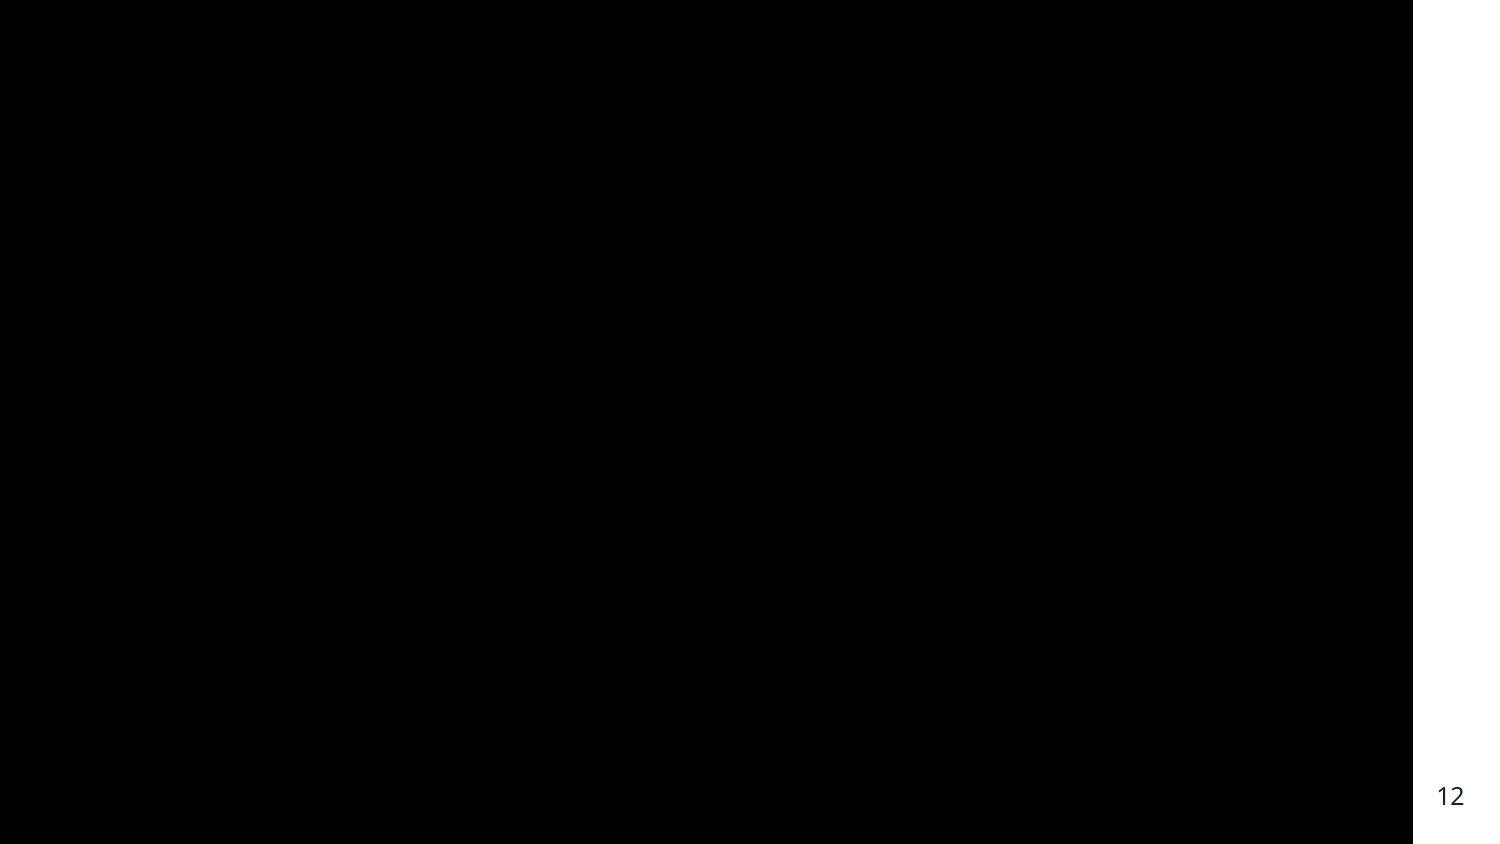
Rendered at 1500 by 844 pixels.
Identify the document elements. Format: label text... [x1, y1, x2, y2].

slide_number ‹#› [1418, 764, 1480, 830]
picture [0, 0, 1414, 844]
